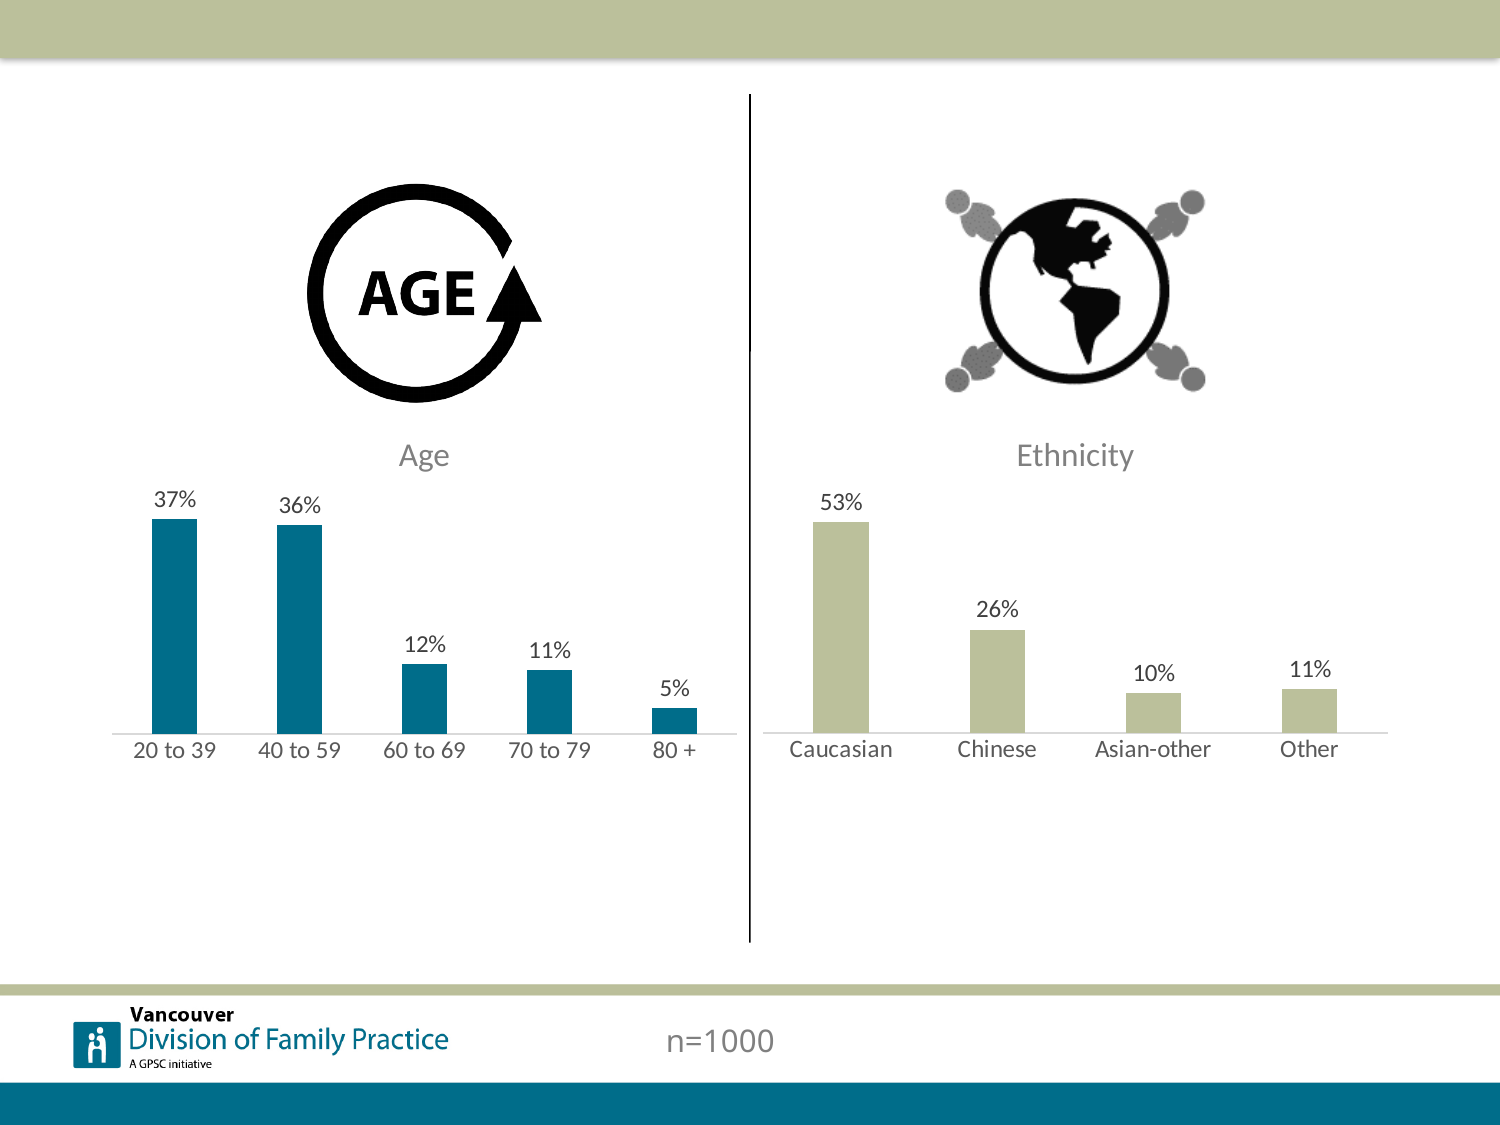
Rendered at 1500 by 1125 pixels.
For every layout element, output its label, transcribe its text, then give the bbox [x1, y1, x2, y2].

text_box Age [246, 426, 603, 487]
chart [751, 488, 1402, 771]
picture [914, 167, 1237, 411]
picture [0, 983, 1500, 1082]
picture [306, 175, 543, 411]
text_box n=1000 [650, 1014, 849, 1067]
chart [98, 488, 749, 771]
text_box Ethnicity [897, 426, 1254, 487]
